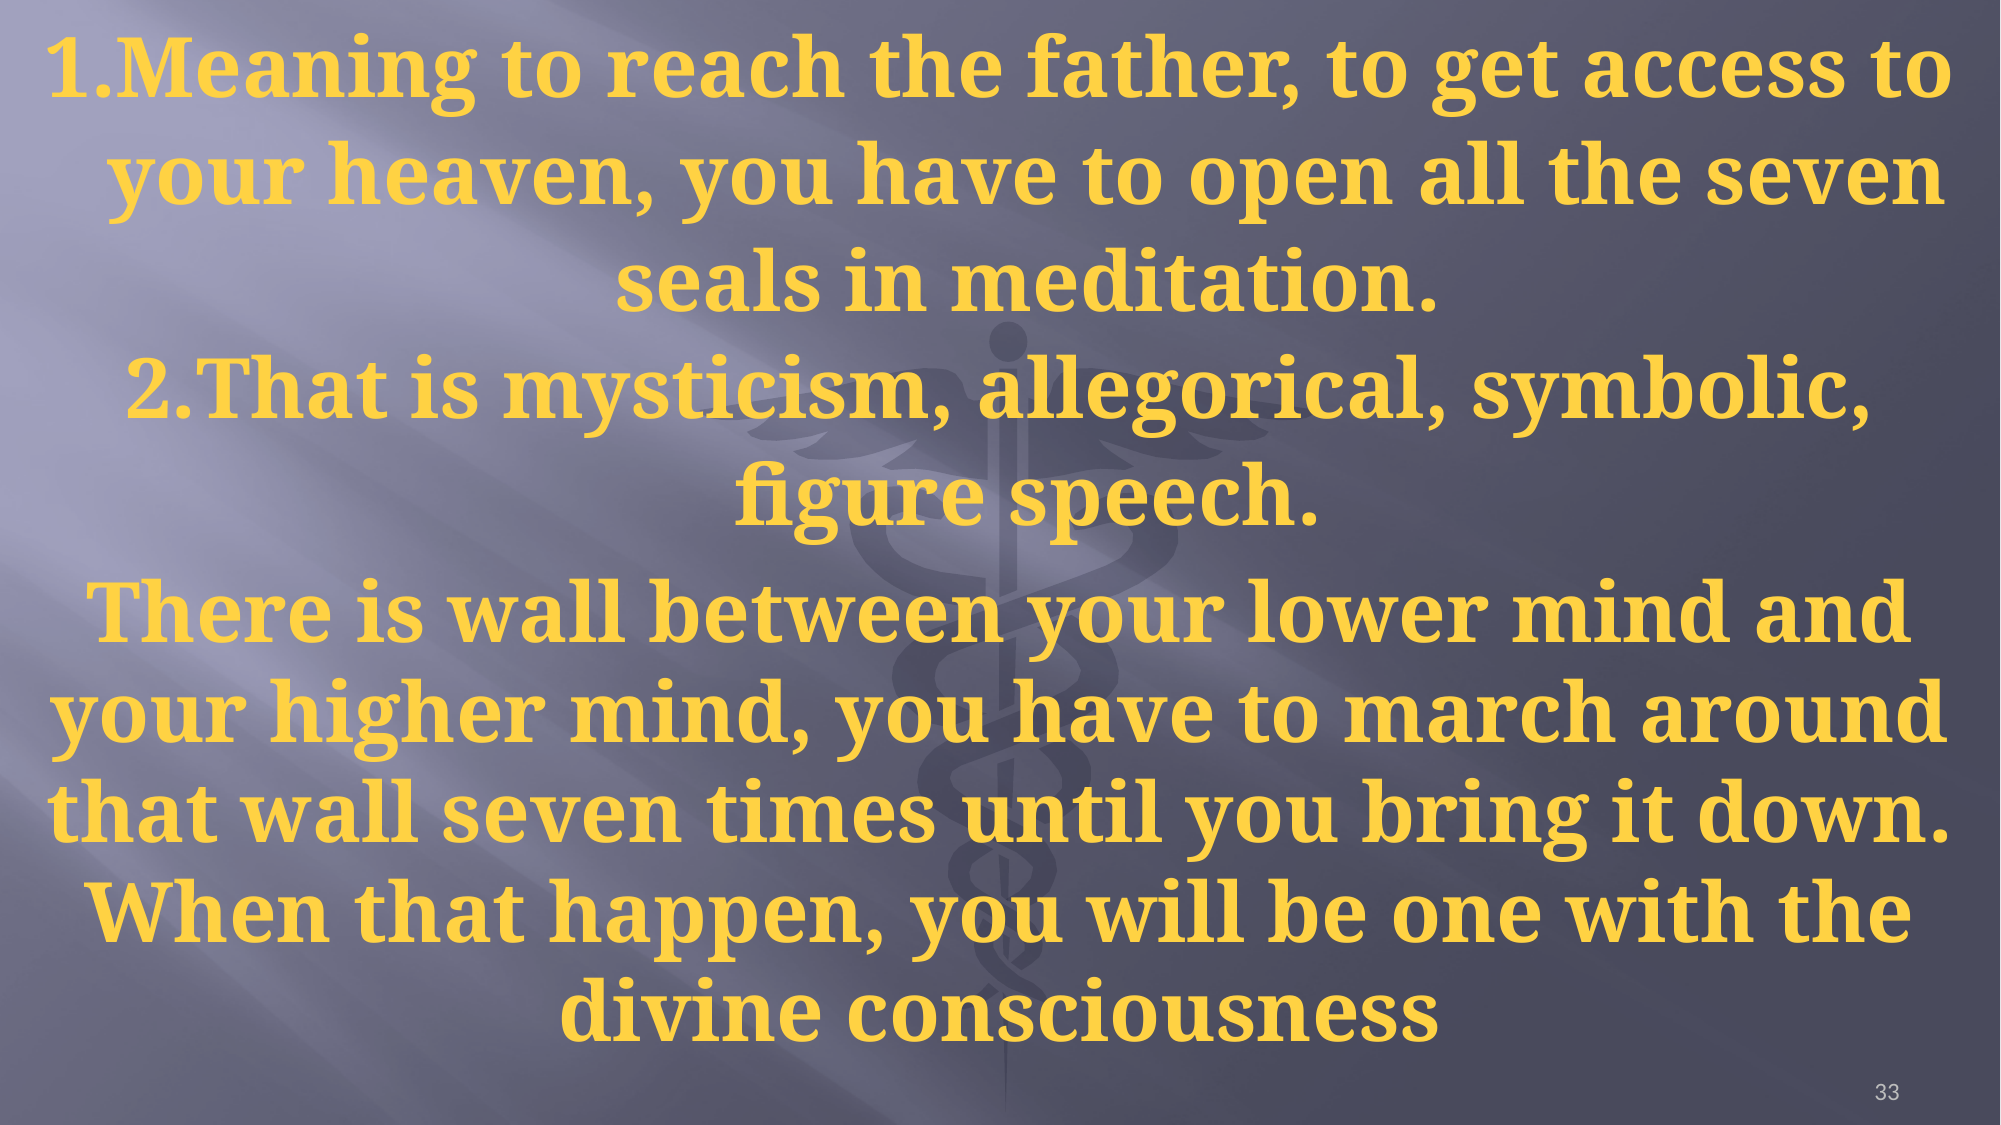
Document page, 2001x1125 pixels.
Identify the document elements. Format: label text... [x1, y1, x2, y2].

text_box Meaning to reach the father, to get access to your heaven, you have to open all the seven seals in meditation. That is mysticism, allegorical, symbolic, figure speech. There is wall between your lower mind and your higher mind, you have to march around that wall seven times until you bring it down. When that happen, you will be one with the divine consciousness [0, 0, 2000, 1066]
slide_number 33 [1733, 1052, 1900, 1113]
